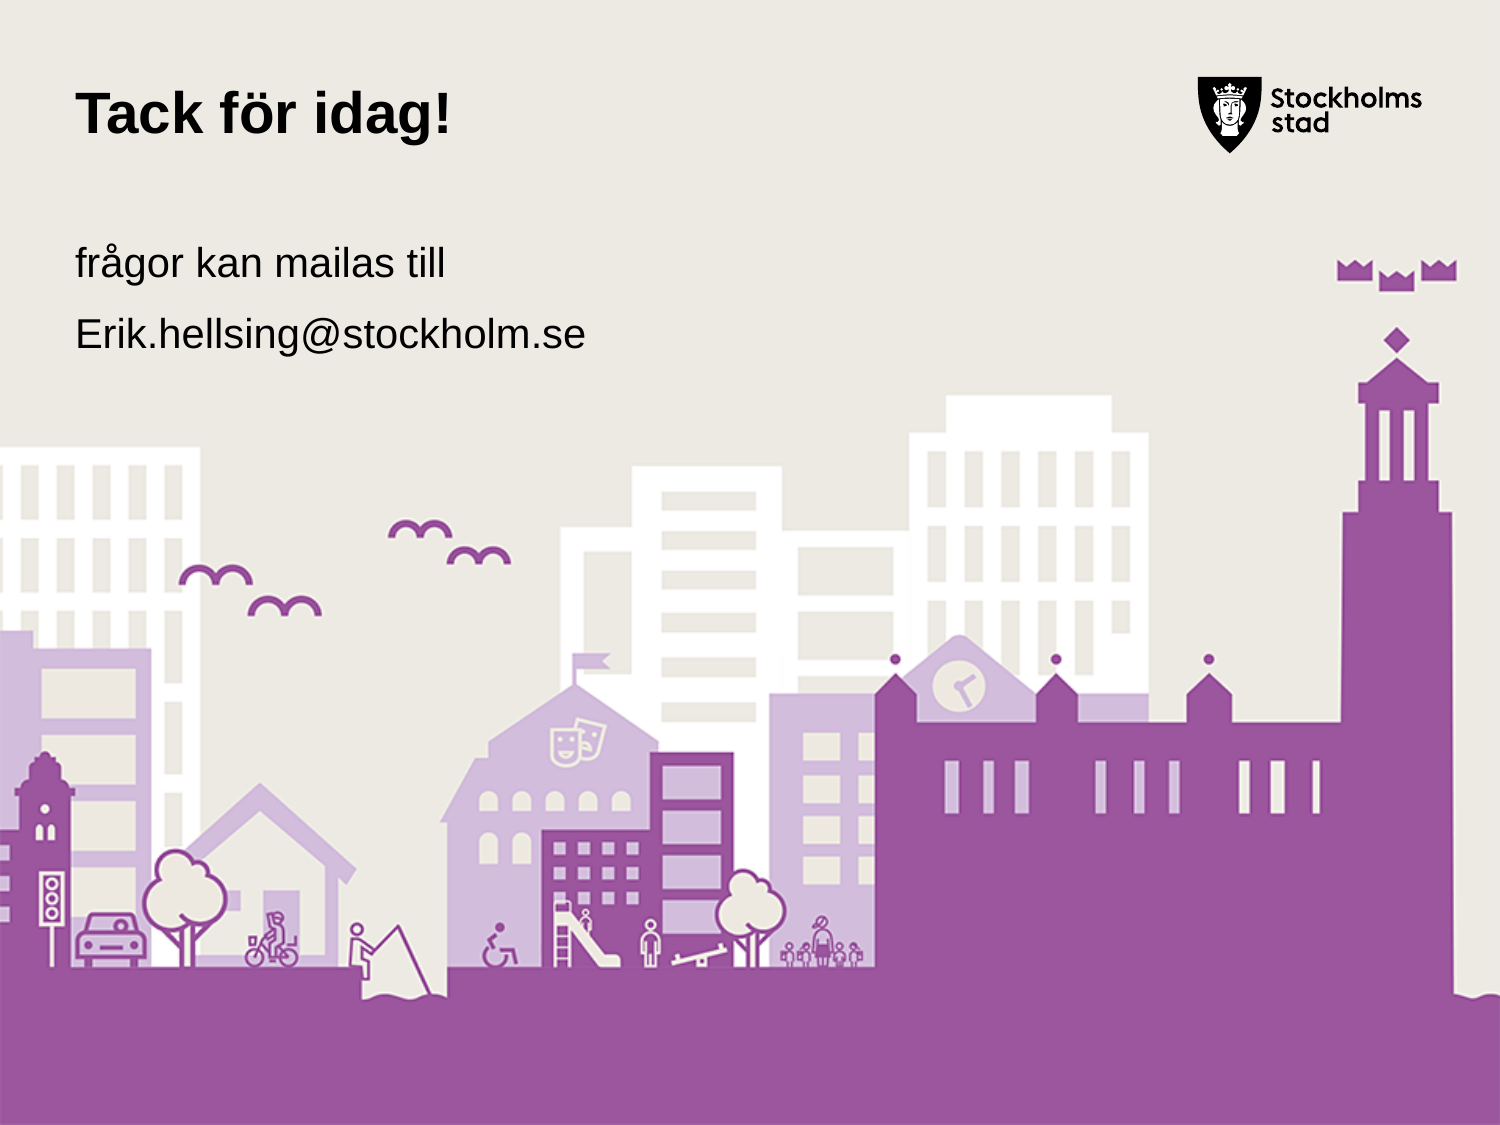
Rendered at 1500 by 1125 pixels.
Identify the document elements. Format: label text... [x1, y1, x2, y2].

title Tack för idag! [75, 75, 976, 234]
picture [0, 0, 1500, 1125]
subtitle frågor kan mailas till Erik.hellsing@stockholm.se [75, 236, 973, 524]
